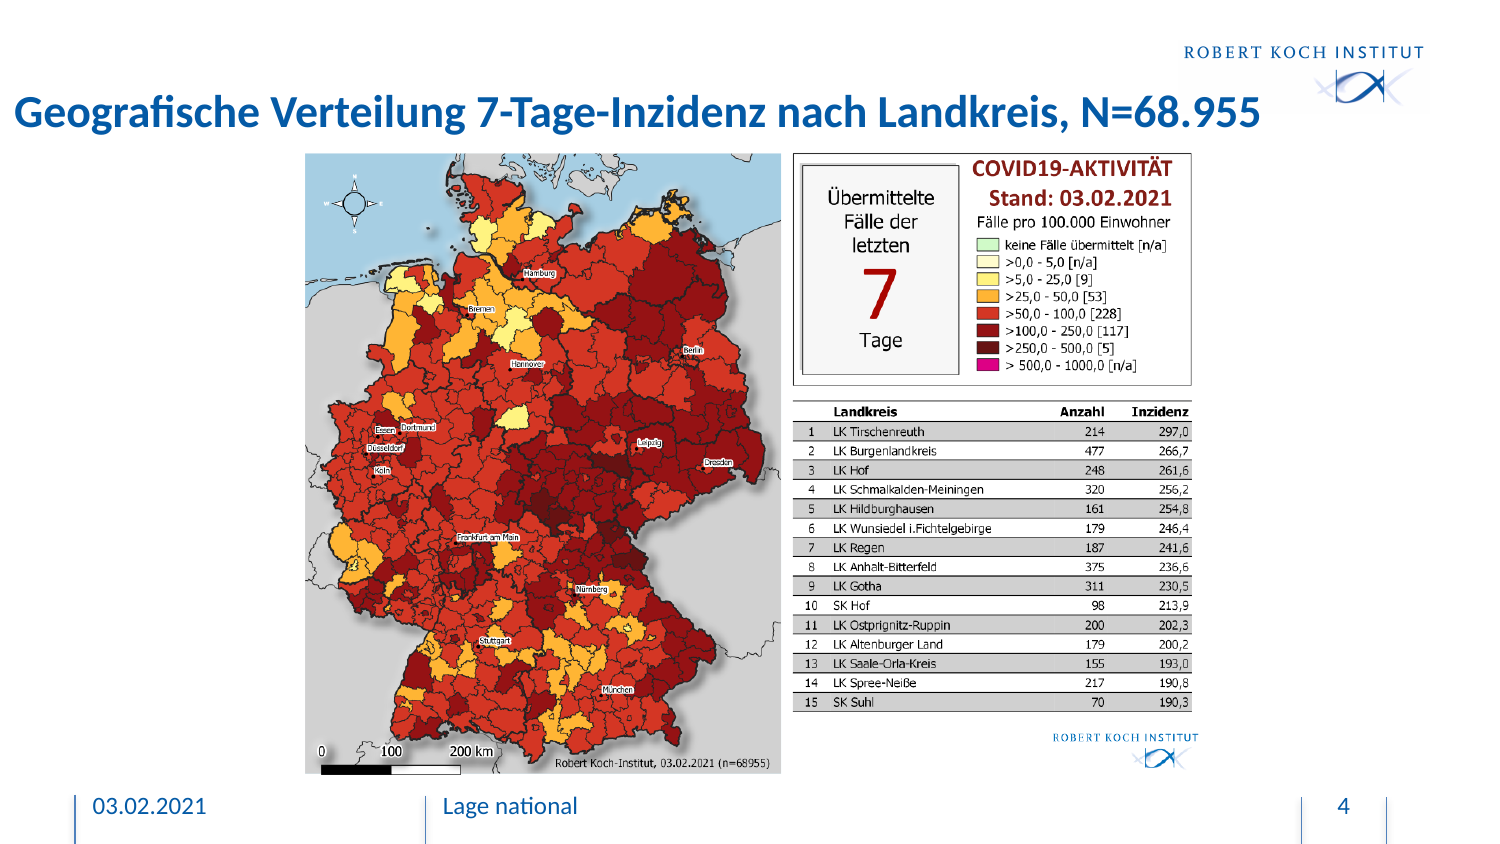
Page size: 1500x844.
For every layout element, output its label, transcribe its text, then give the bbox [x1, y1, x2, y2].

picture [1178, 40, 1430, 114]
picture [294, 141, 1206, 783]
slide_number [92, 782, 398, 827]
footer Lage national [442, 790, 918, 827]
slide_number 4 [1302, 782, 1385, 827]
title Geografische Verteilung 7-Tage-Inzidenz nach Landkreis, N=68.955 [14, 50, 1324, 169]
